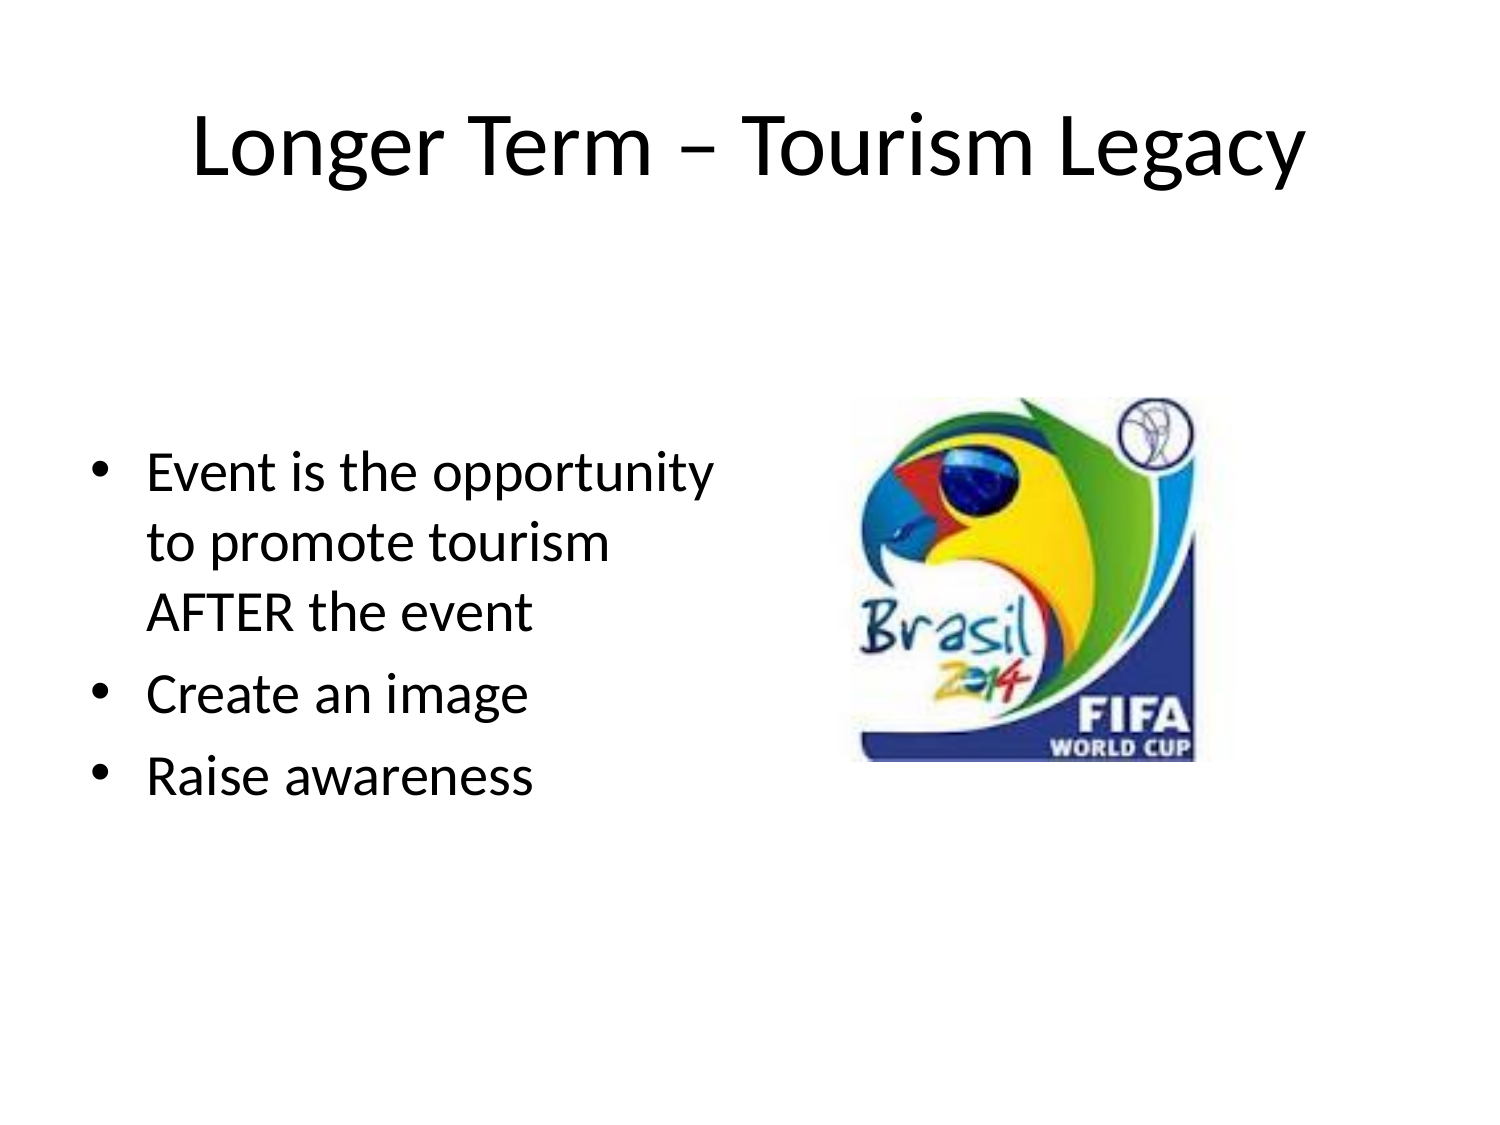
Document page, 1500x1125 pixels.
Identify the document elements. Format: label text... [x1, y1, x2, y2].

title Longer Term – Tourism Legacy [75, 45, 1425, 233]
list Event is the opportunity to promote tourism AFTER the event Create an image Raise awareness [75, 262, 738, 1005]
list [810, 396, 1247, 762]
